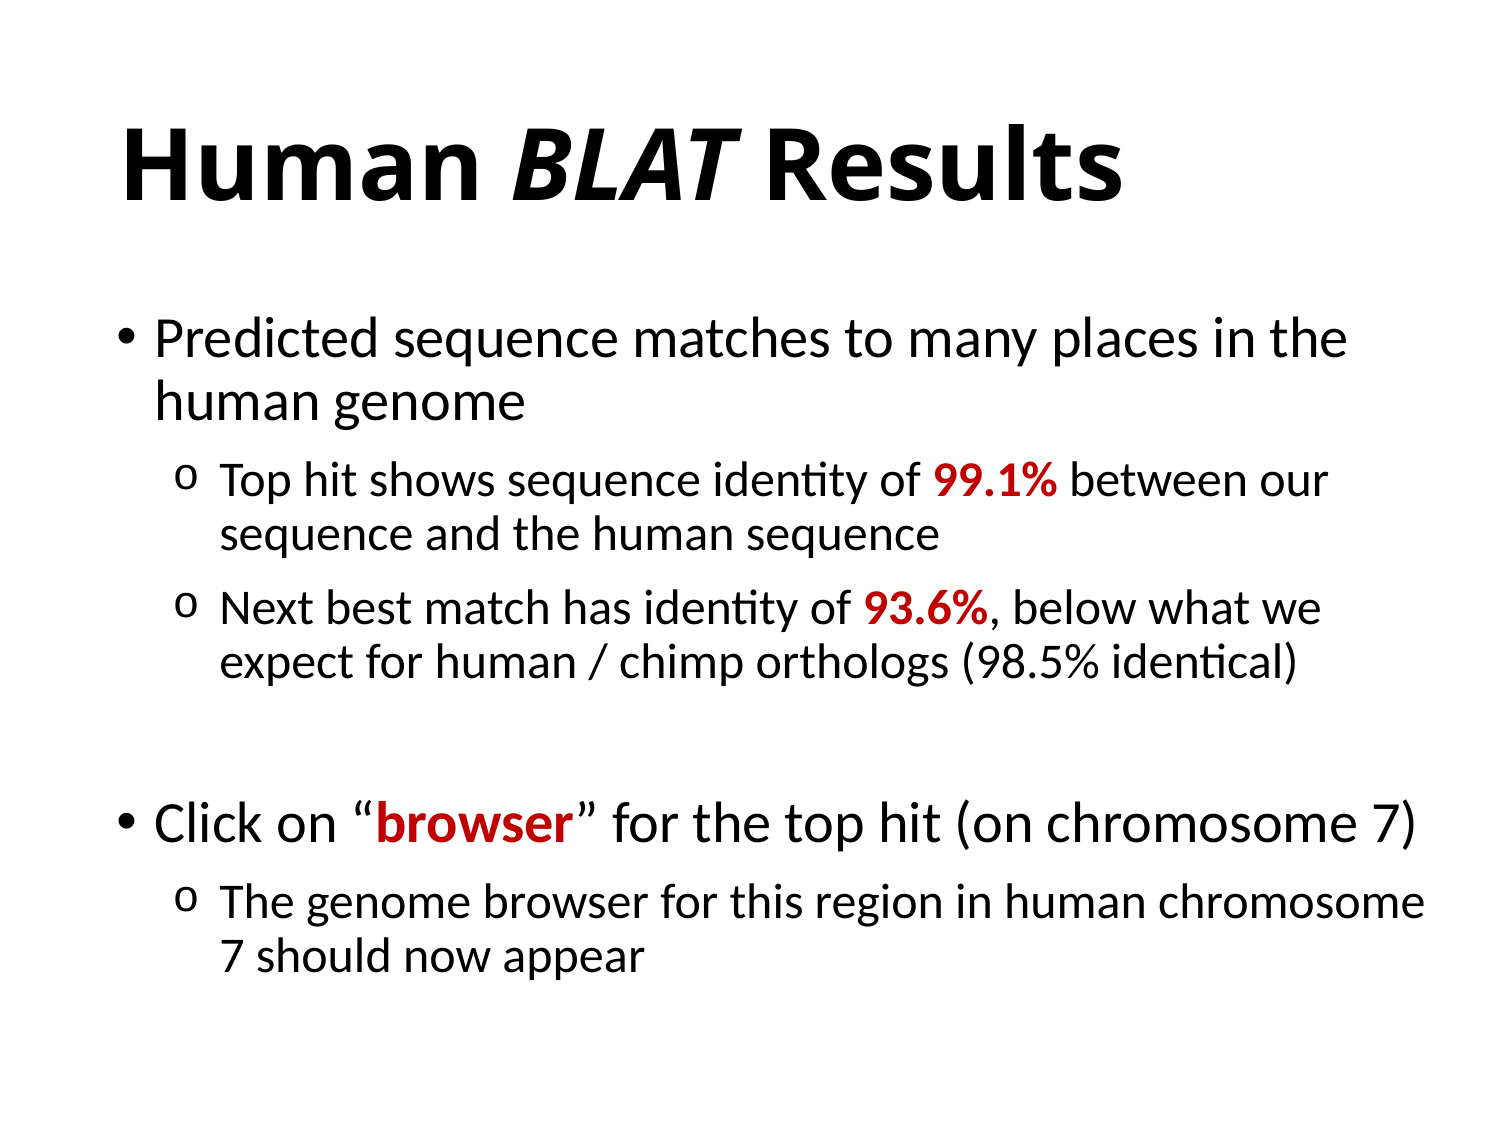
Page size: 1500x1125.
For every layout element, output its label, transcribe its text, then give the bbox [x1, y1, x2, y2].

title Human BLAT Results [103, 59, 1397, 278]
list Predicted sequence matches to many places in the human genome Top hit shows sequence identity of 99.1% between our sequence and the human sequence Next best match has identity of 93.6%, below what we expect for human / chimp orthologs (98.5% identical) Click on “browser” for the top hit (on chromosome 7) The genome browser for this region in human chromosome 7 should now appear [101, 299, 1449, 1088]
